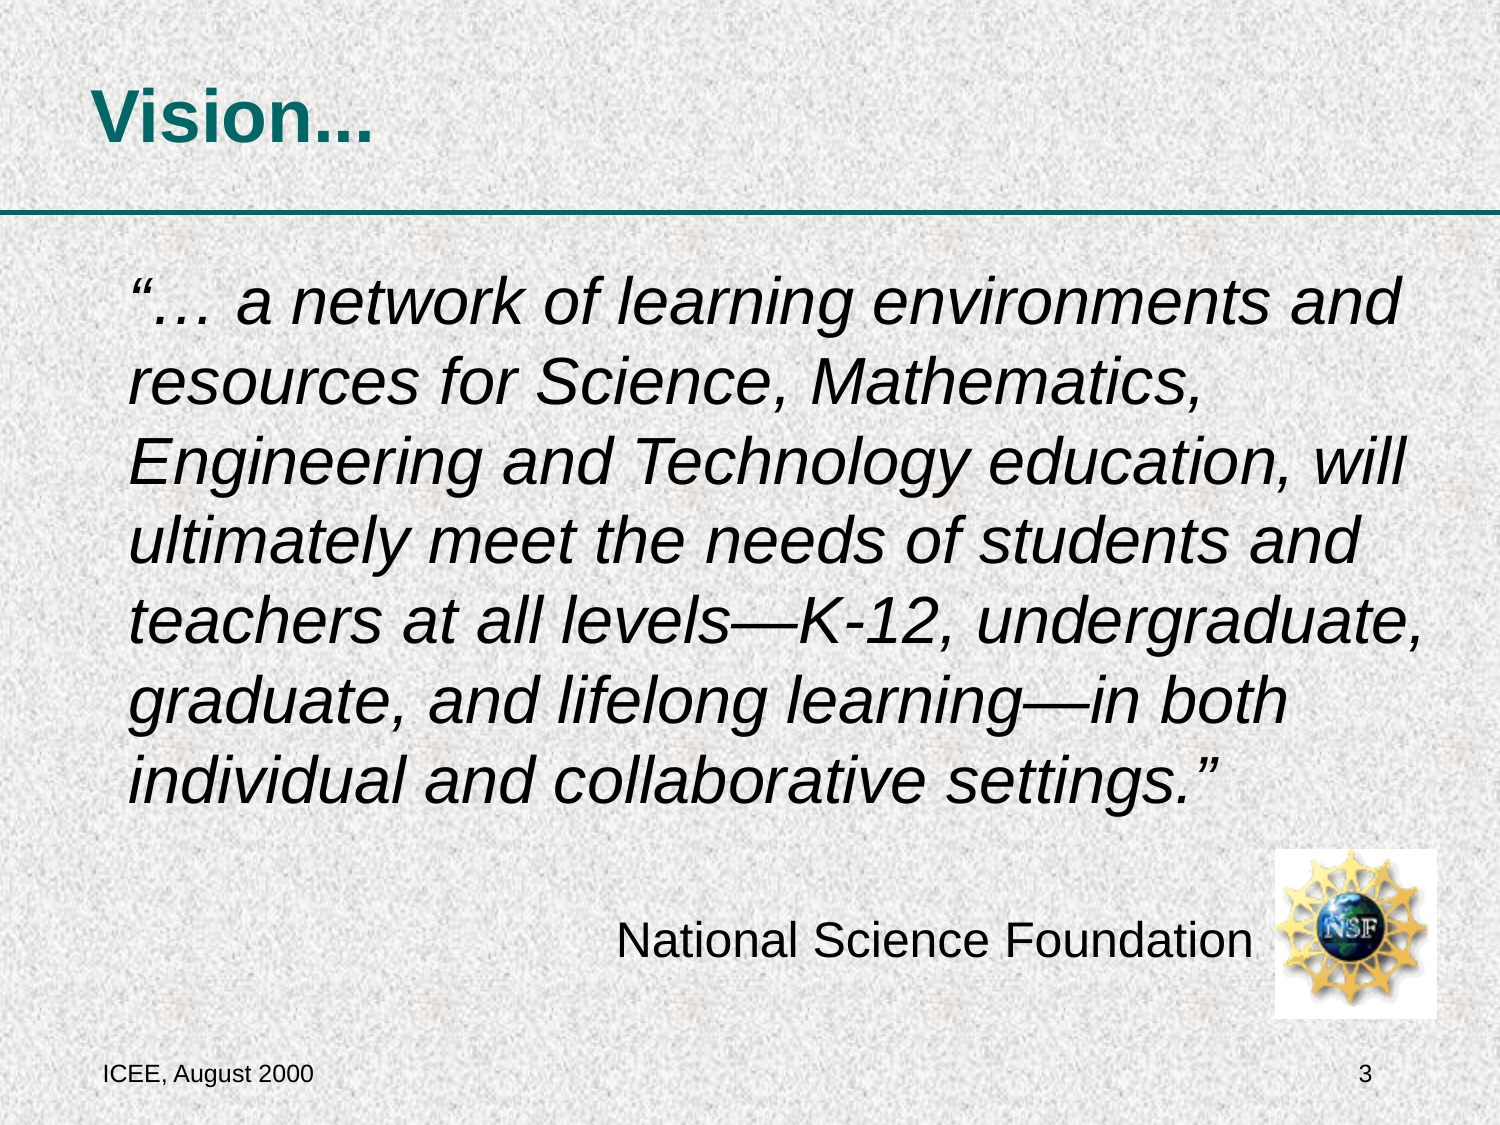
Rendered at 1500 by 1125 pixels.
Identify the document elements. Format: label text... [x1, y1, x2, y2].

picture [0, 215, 1500, 1125]
text_box National Science Foundation [601, 899, 1269, 975]
list “… a network of learning environments and resources for Science, Mathematics, Engineering and Technology education, will ultimately meet the needs of students and teachers at all levels—K-12, undergraduate, graduate, and lifelong learning—in both individual and collaborative settings.” [75, 249, 1500, 600]
footer ICEE, August 2000 [87, 1050, 563, 1113]
picture [0, 0, 1500, 210]
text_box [1274, 849, 1438, 1019]
title Vision... [75, 37, 1500, 188]
slide_number 3 [1074, 1050, 1388, 1113]
